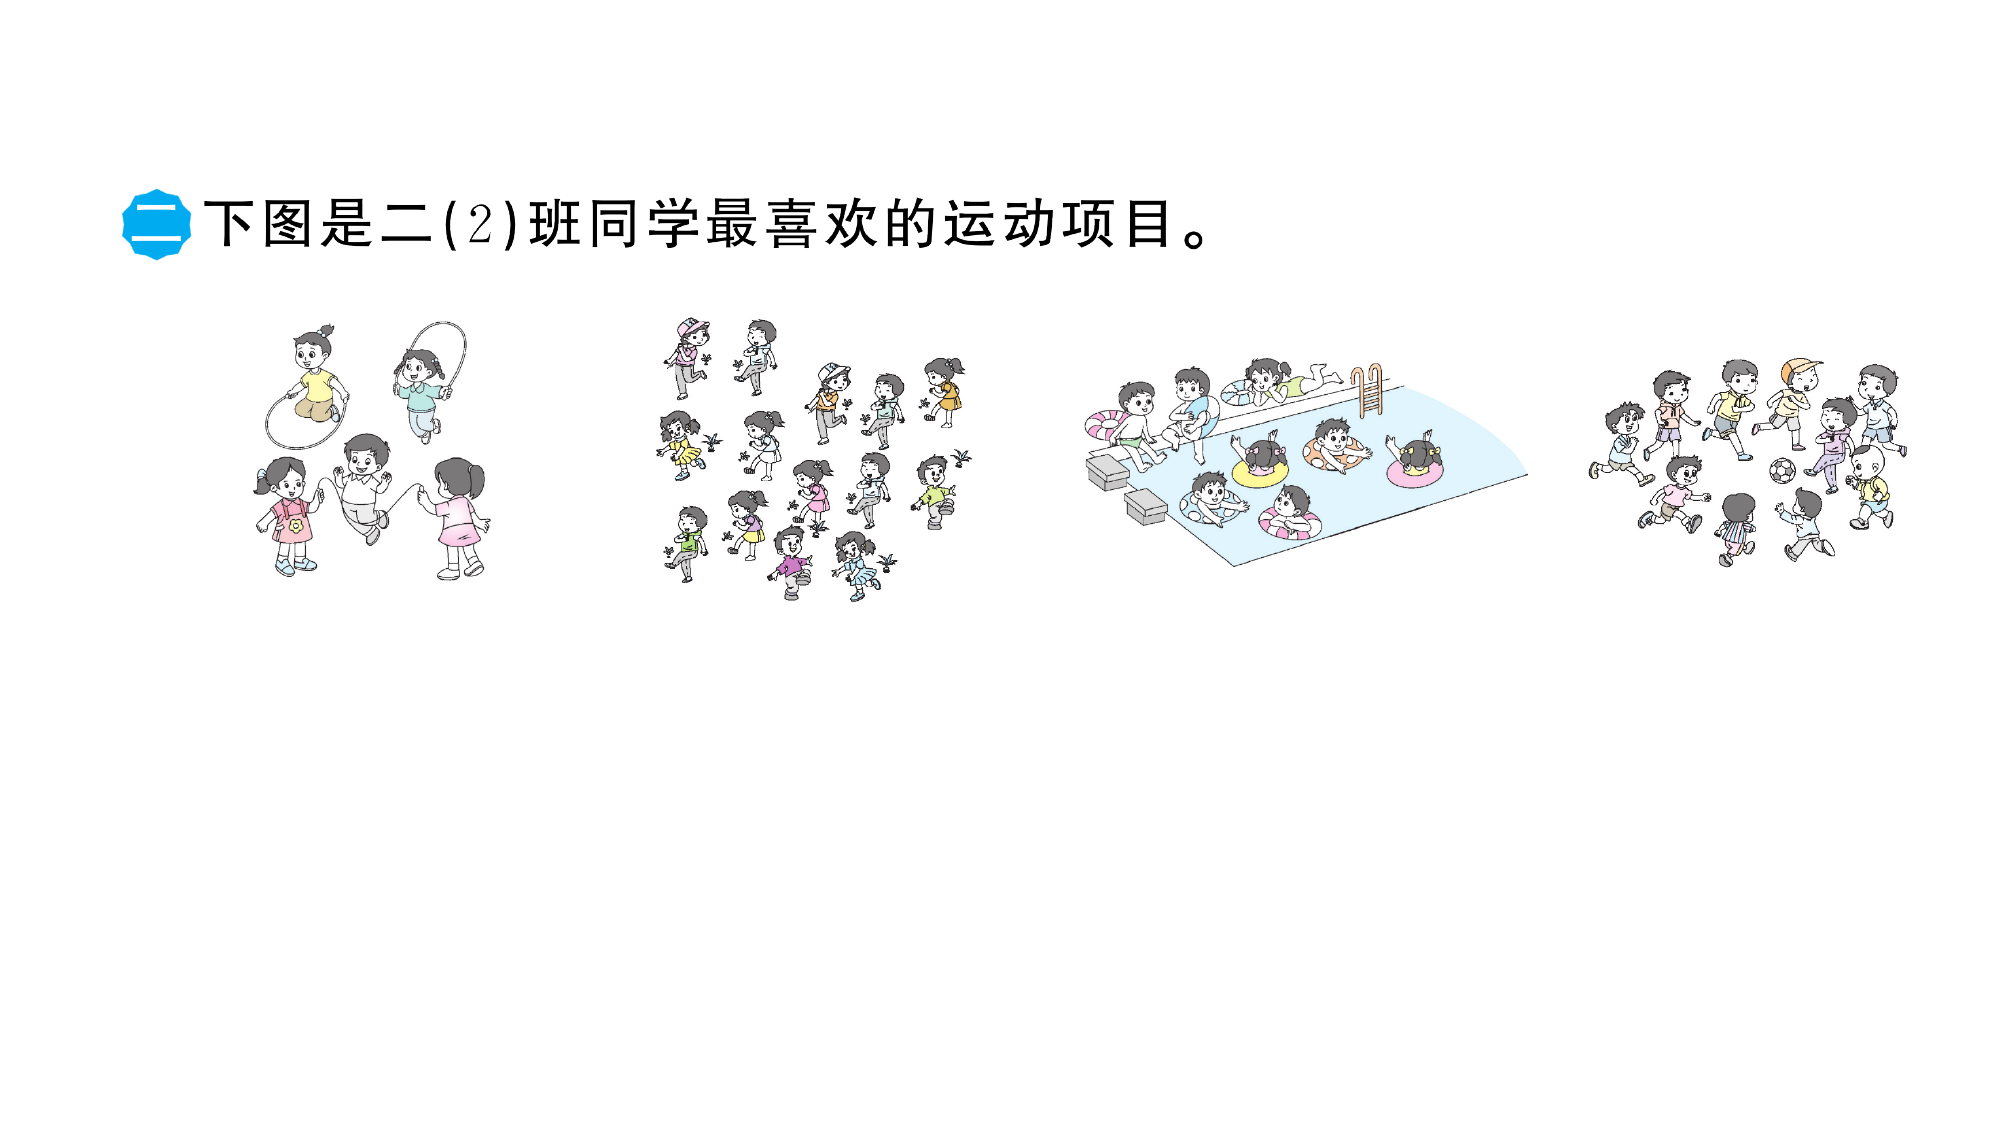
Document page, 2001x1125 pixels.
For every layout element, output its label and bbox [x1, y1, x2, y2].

picture [118, 177, 2000, 650]
